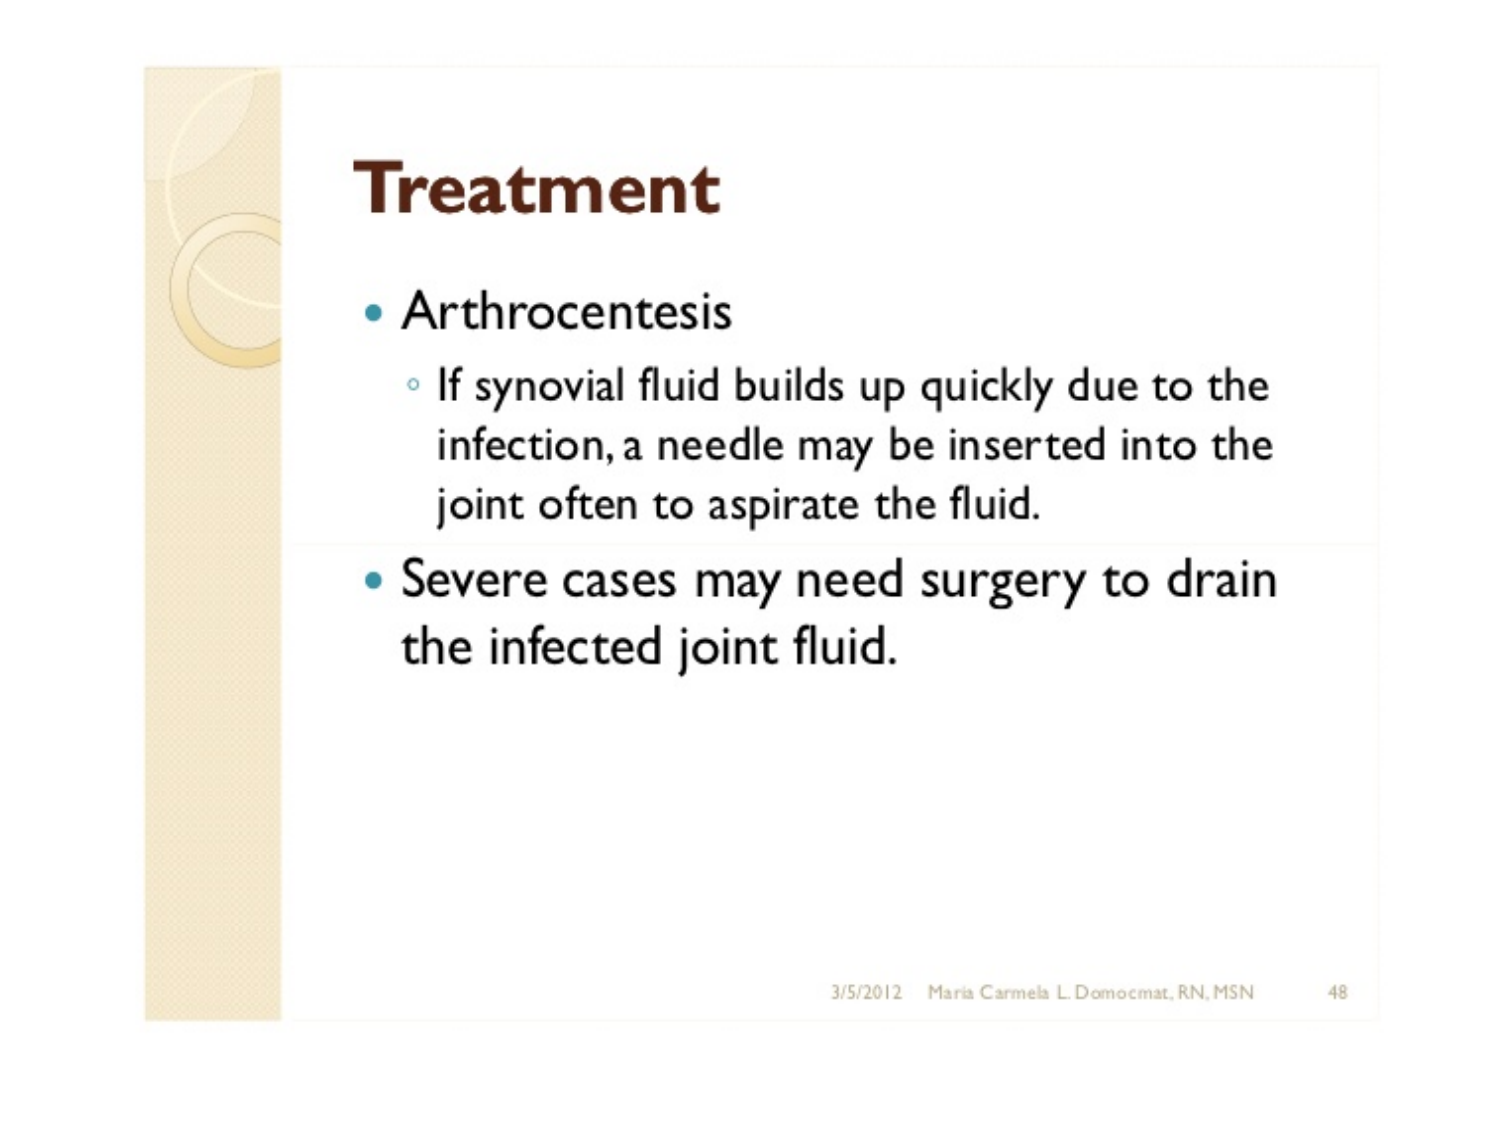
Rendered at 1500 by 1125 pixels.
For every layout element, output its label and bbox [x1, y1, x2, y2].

list [41, 18, 1483, 1071]
